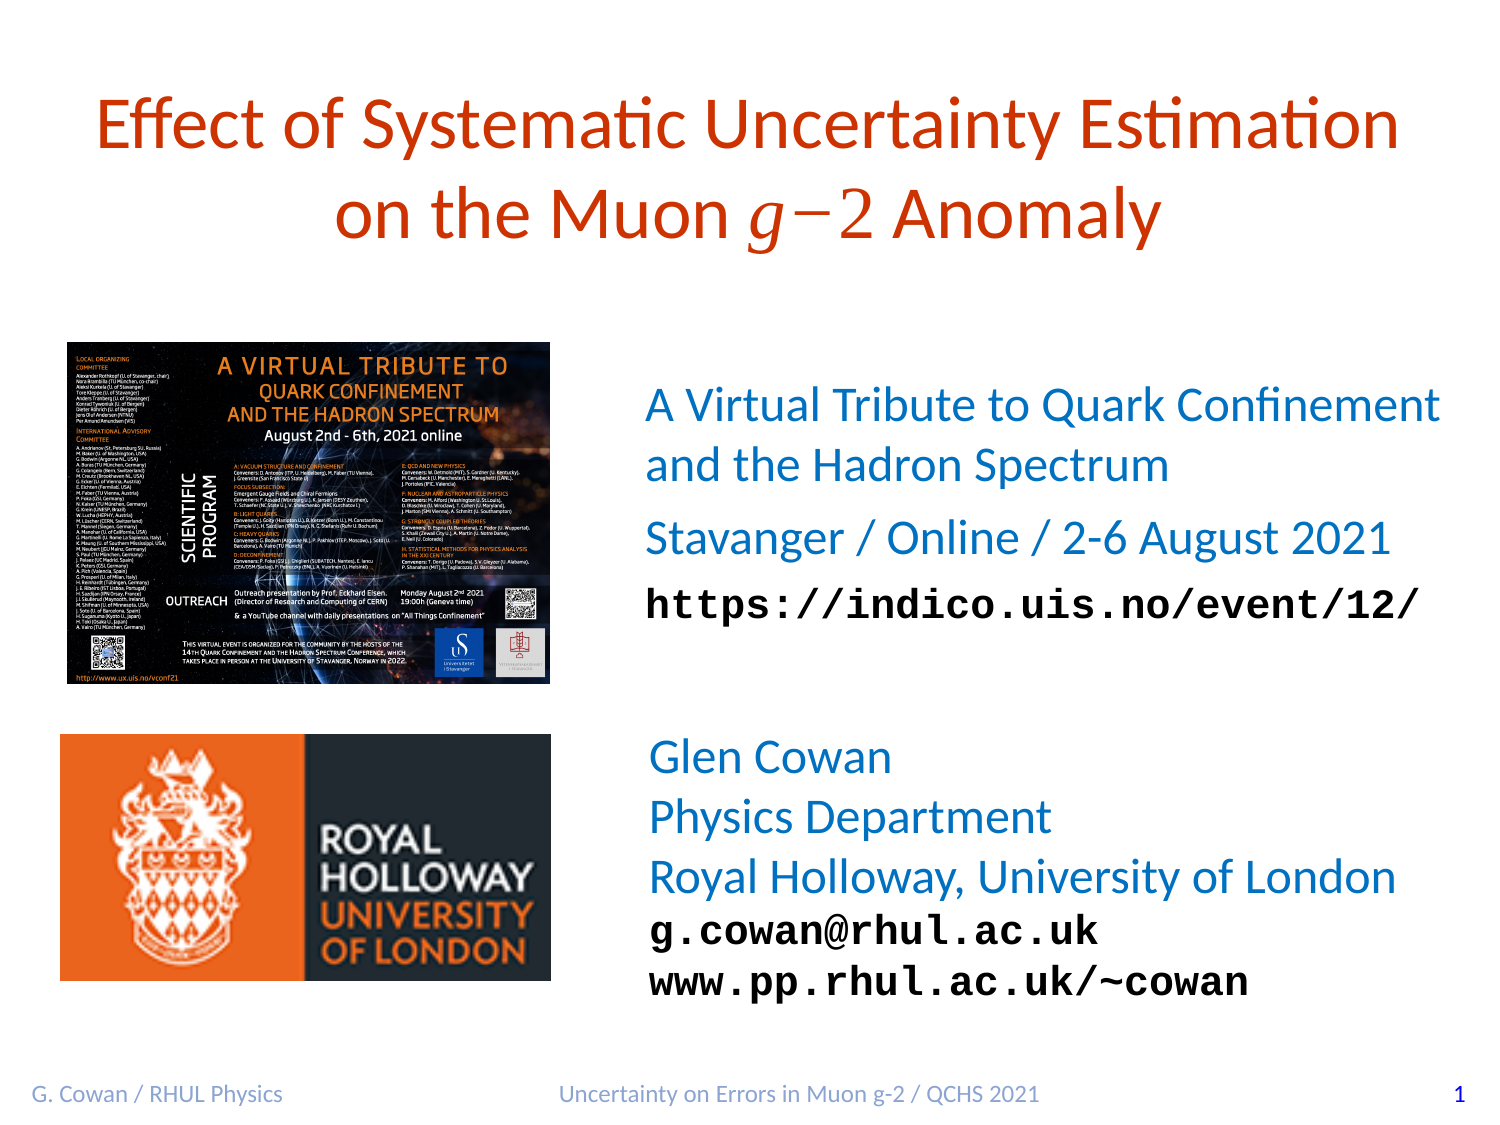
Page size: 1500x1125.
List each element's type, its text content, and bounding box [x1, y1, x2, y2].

picture [67, 342, 551, 684]
text_box Effect of Systematic Uncertainty Estimation on the Muon g − 2 Anomaly [47, 65, 1450, 255]
slide_number 1 [1262, 1062, 1481, 1123]
text_box Glen Cowan Physics Department Royal Holloway, University of London g.cowan@rhul.ac.uk www.pp.rhul.ac.uk/~cowan [633, 715, 1413, 1011]
picture [59, 734, 552, 981]
text_box A Virtual Tribute to Quark Confinement and the Hadron Spectrum Stavanger / Online / 2-6 August 2021 https://indico.uis.no/event/12/ [630, 364, 1479, 635]
footer Uncertainty on Errors in Muon g-2 / QCHS 2021 [338, 1062, 1262, 1123]
slide_number G. Cowan / RHUL Physics [16, 1062, 338, 1123]
